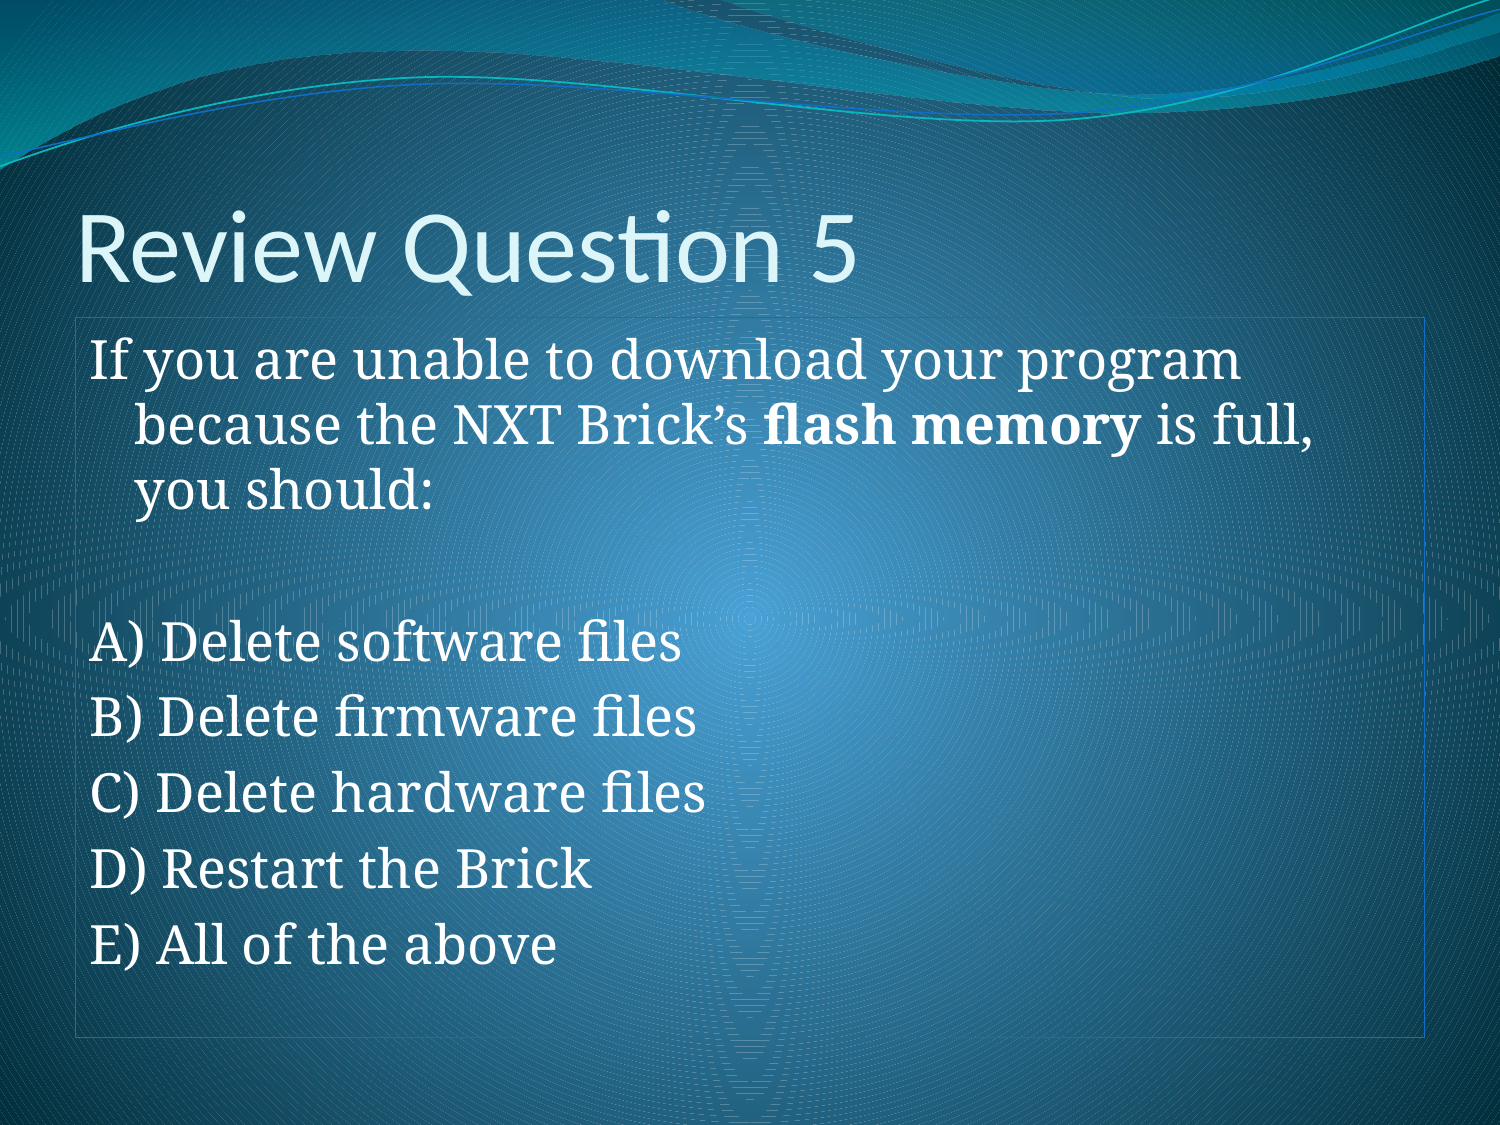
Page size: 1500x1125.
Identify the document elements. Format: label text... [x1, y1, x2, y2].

list If you are unable to download your program because the NXT Brick’s flash memory is full, you should: A) Delete software files B) Delete firmware files C) Delete hardware files D) Restart the Brick E) All of the above [75, 317, 1425, 1038]
title Review Question 5 [75, 115, 1425, 303]
